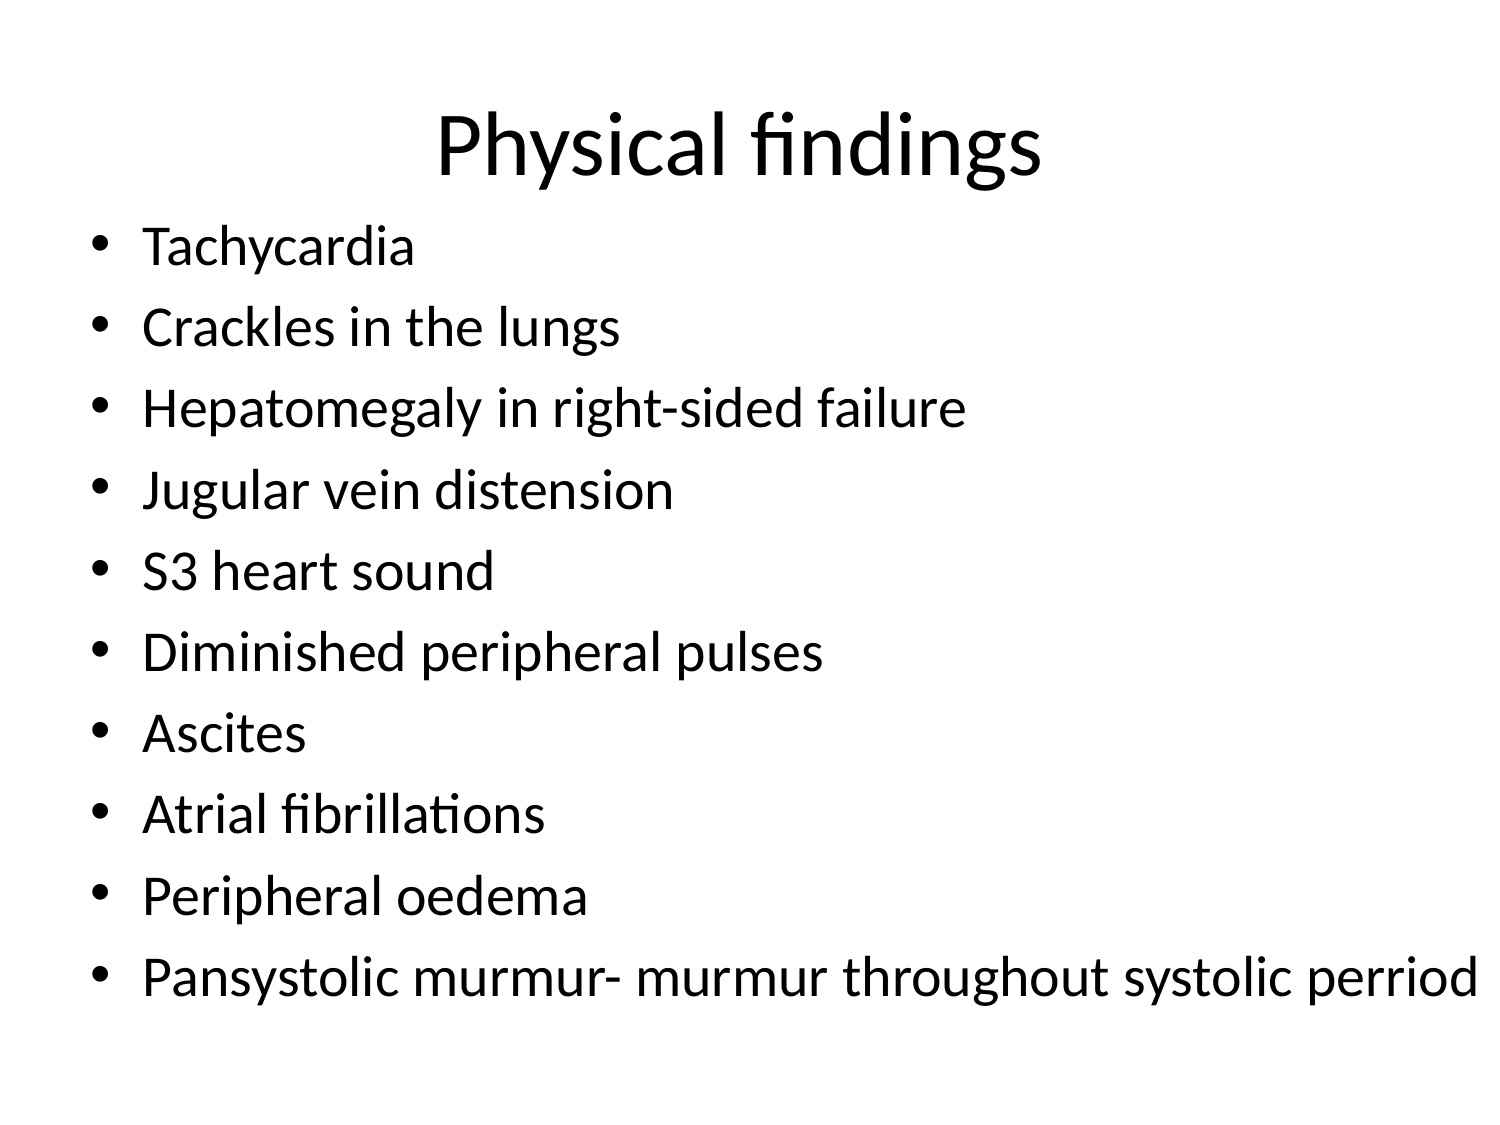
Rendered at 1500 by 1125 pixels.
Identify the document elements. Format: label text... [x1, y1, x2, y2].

title Physical findings [75, 45, 1425, 200]
list Tachycardia Crackles in the lungs Hepatomegaly in right-sided failure Jugular vein distension S3 heart sound Diminished peripheral pulses Ascites Atrial fibrillations Peripheral oedema Pansystolic murmur- murmur throughout systolic perriod [75, 200, 1500, 1088]
